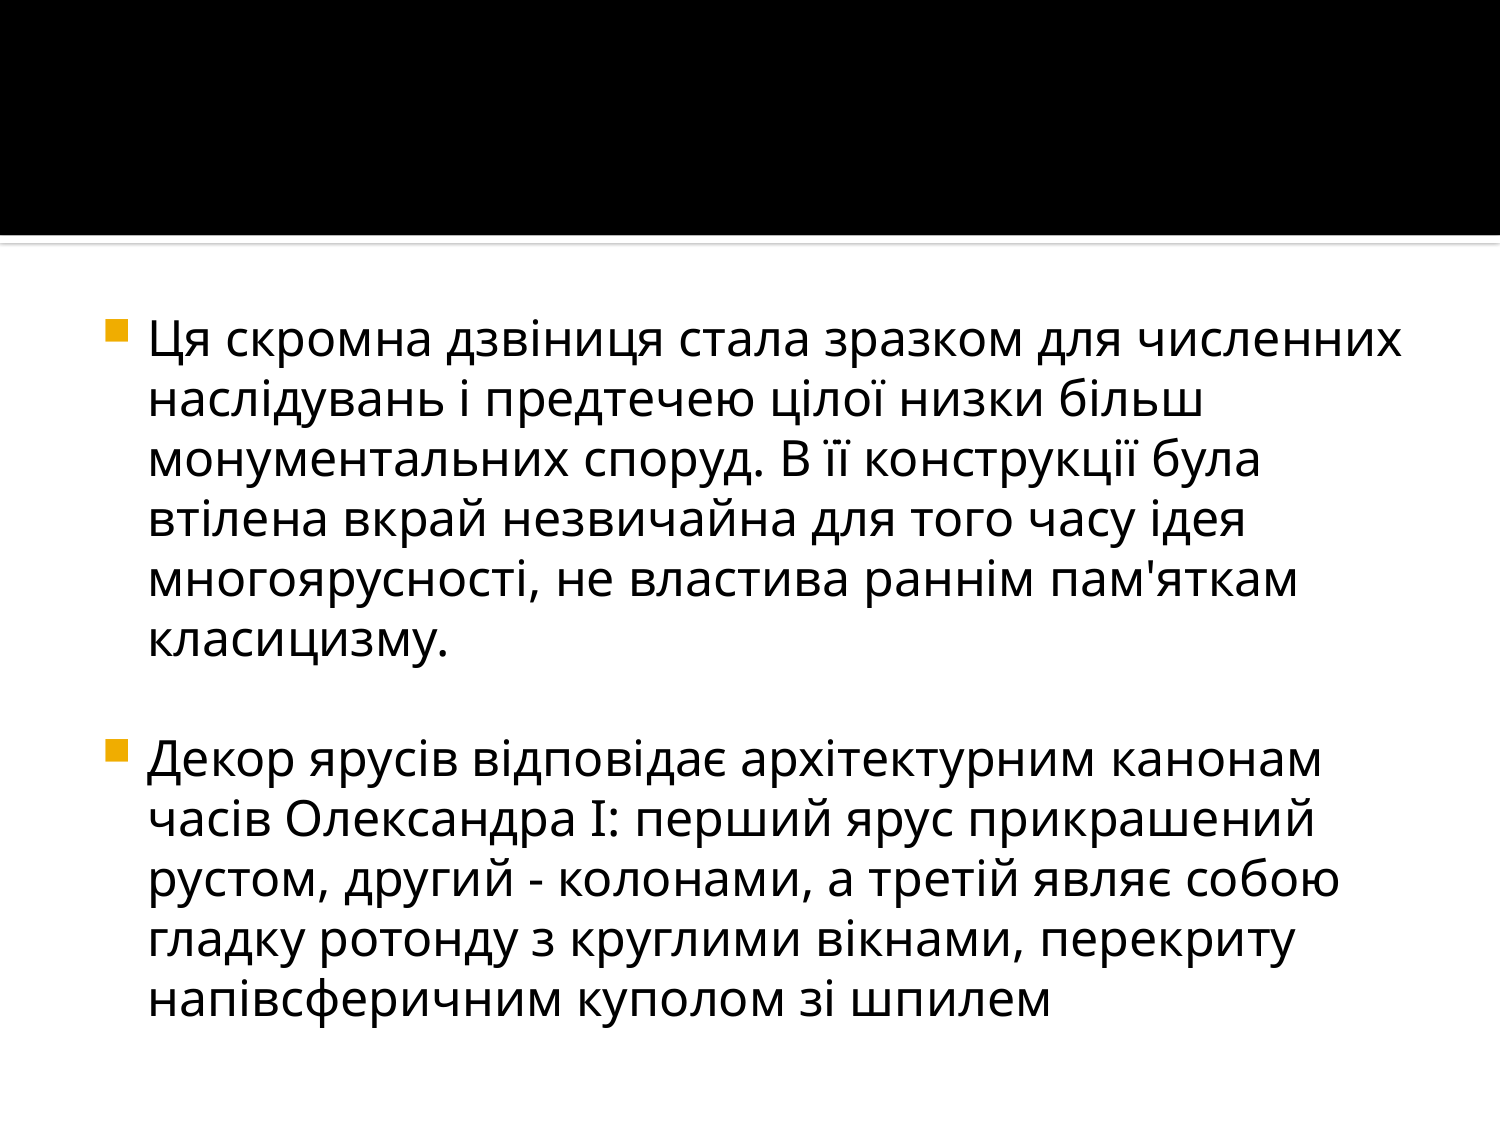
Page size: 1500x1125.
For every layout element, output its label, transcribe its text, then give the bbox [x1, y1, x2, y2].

list Ця скромна дзвіниця стала зразком для численних наслідувань і предтечею цілої низки більш монументальних споруд. В її конструкції була втілена вкрай незвичайна для того часу ідея многоярусності, не властива раннім пам'яткам класицизму. Декор ярусів відповідає архітектурним канонам часів Олександра I: перший ярус прикрашений рустом, другий - колонами, а третій являє собою гладку ротонду з круглими вікнами, перекриту напівсферичним куполом зі шпилем [75, 291, 1425, 1050]
